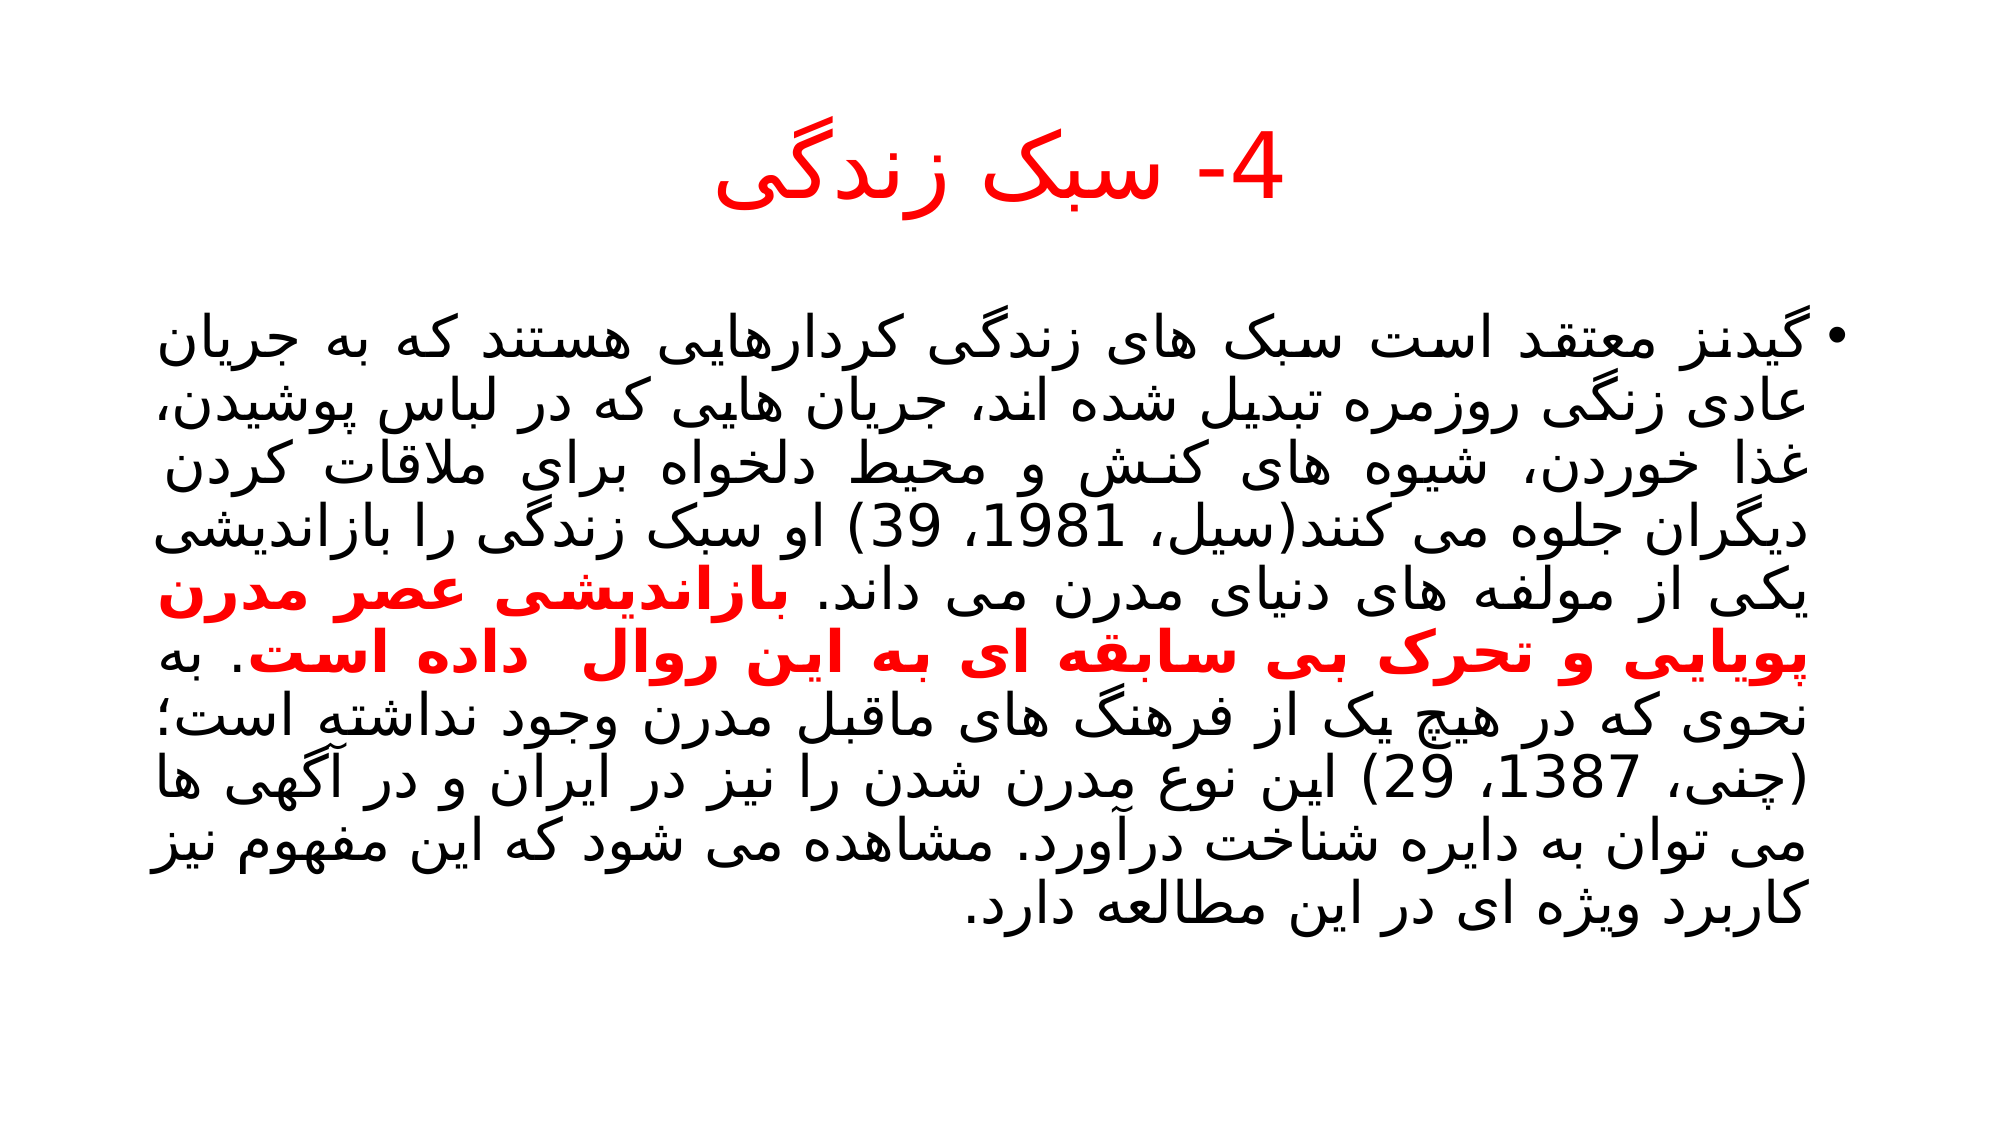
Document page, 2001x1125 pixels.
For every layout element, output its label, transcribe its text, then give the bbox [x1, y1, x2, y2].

list گیدنز معتقد است سبک های زندگی کردارهایی هستند که به جریان عادی زنگی روزمره تبدیل شده اند، جریان هایی که در لباس پوشیدن، غذا خوردن، شیوه های کنش و محیط دلخواه برای ملاقات کردن دیگران جلوه می کنند(سیل، 1981، 39) او سبک زندگی را بازاندیشی یکی از مولفه های دنیای مدرن می داند. بازاندیشی عصر مدرن پویایی و تحرک بی سابقه ای به این روال داده است. به نحوی که در هیچ یک از فرهنگ های ماقبل مدرن وجود نداشته است؛ (چنی، 1387، 29) این نوع مدرن شدن را نیز در ایران و در آگهی ها می توان به دایره شناخت درآورد. مشاهده می شود که این مفهوم نیز کاربرد ویژه ای در این مطالعه دارد. [137, 299, 1863, 1014]
title 4- سبک زندگی [137, 59, 1863, 278]
